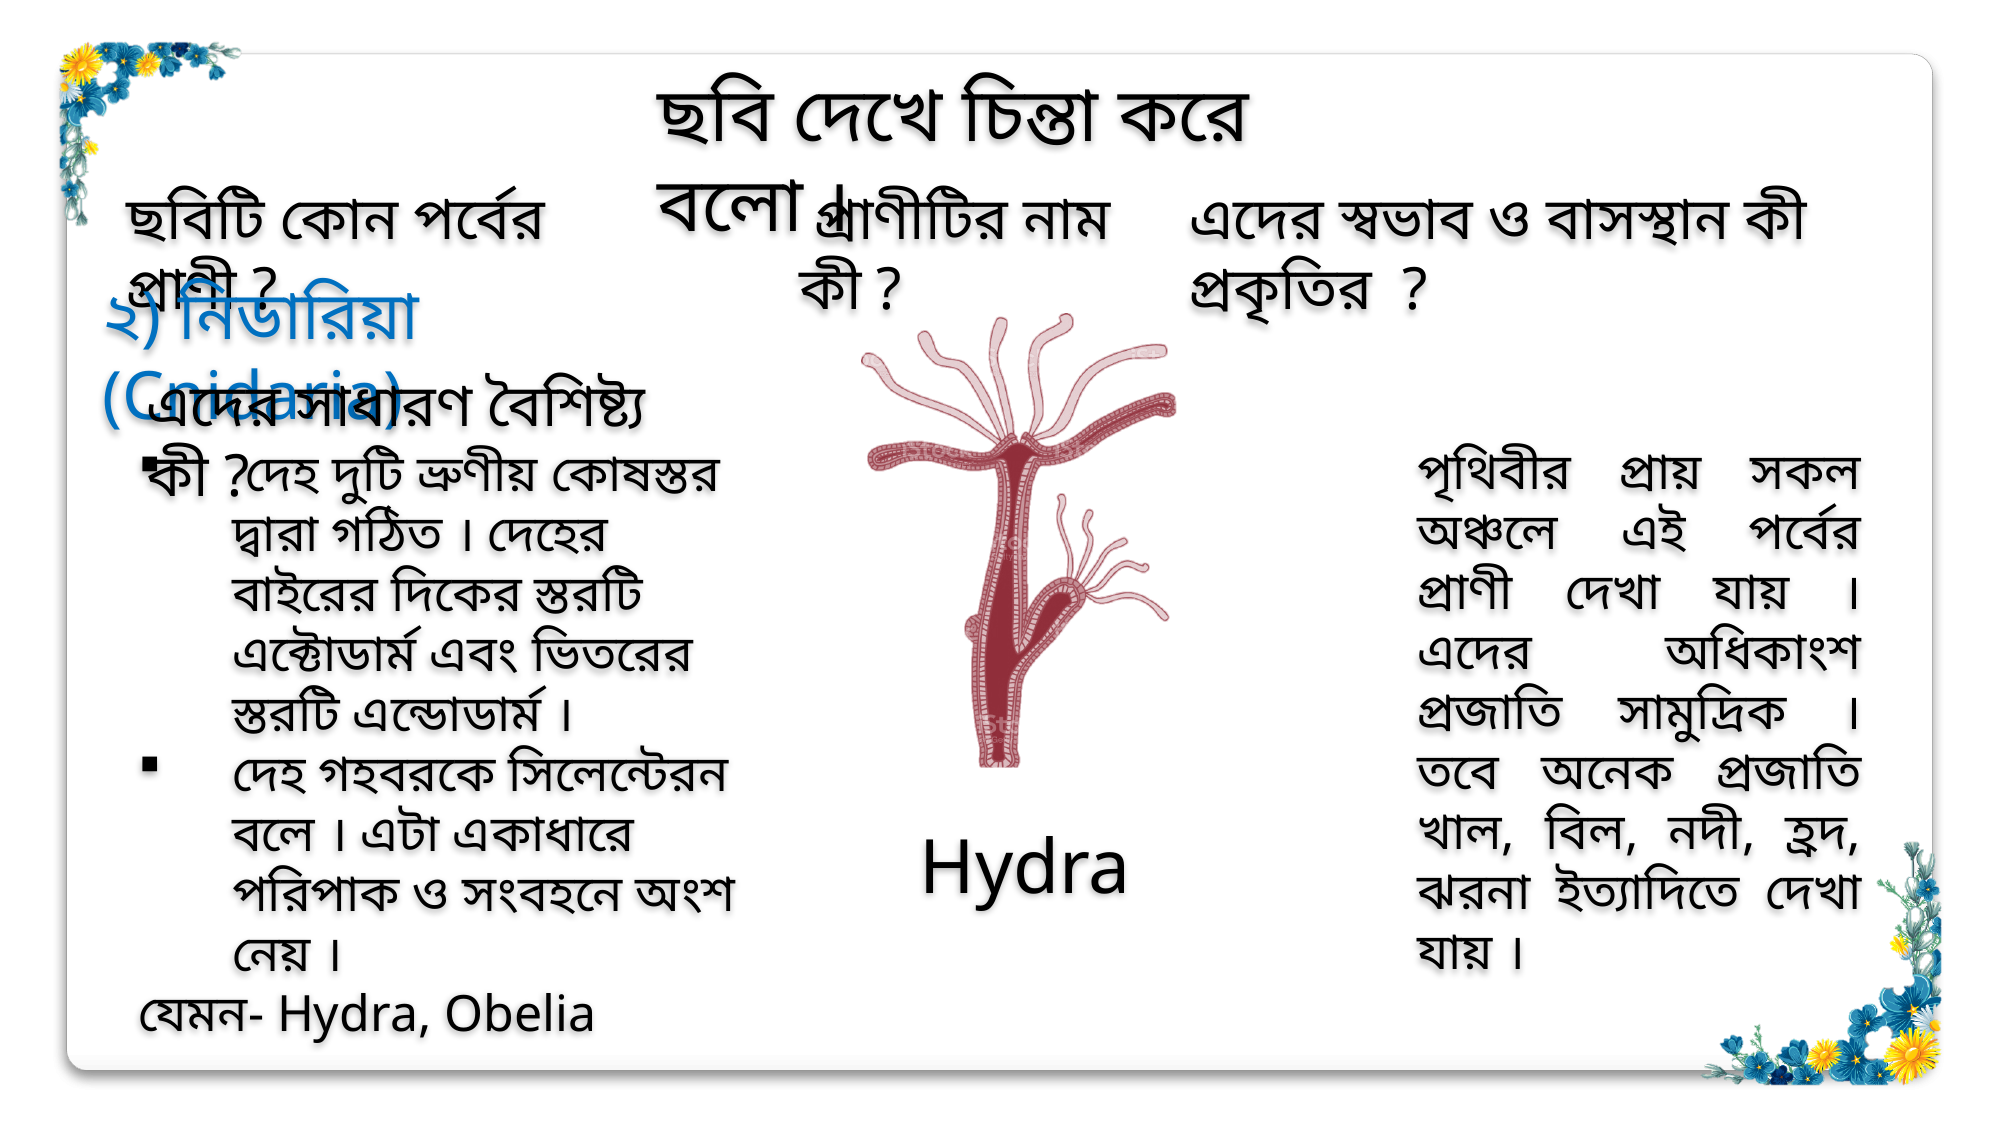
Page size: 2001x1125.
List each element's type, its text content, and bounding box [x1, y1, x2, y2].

text_box ২) নিডারিয়া (Cnidaria) [87, 265, 713, 441]
text_box ছবি দেখে চিন্তা করে বলো । [642, 58, 1356, 254]
text_box দেহ দুটি ভ্রুণীয় কোষস্তর দ্বারা গঠিত । দেহের বাইরের দিকের স্তরটি এক্টোডার্ম এবং ভিতরের স্তরটি এন্ডোডার্ম । দেহ গহবরকে সিলেন্টেরন বলে । এটা একাধারে পরিপাক ও সংবহনে অংশ নেয় । যেমন- Hydra, Obelia [123, 433, 756, 1049]
text_box Hydra [904, 811, 1186, 916]
text_box এদের সাধারণ বৈশিষ্ট্য কী ? [131, 360, 669, 432]
picture [860, 313, 1178, 776]
text_box পৃথিবীর প্রায় সকল অঞ্চলে এই পর্বের প্রাণী দেখা যায় । এদের অধিকাংশ প্রজাতি সামুদ্রিক । তবে অনেক প্রজাতি খাল, বিল, নদী, হ্রদ, ঝরনা ইত্যাদিতে দেখা যায় । [1402, 432, 1877, 988]
text_box ছবিটি কোন পর্বের প্রাণী ? [111, 173, 612, 264]
picture [37, 18, 263, 248]
picture [1670, 810, 1971, 1116]
text_box প্রাণীটির নাম কী ? [784, 173, 1159, 329]
text_box এদের স্বভাব ও বাসস্থান কী প্রকৃতির ? [1175, 173, 1912, 329]
